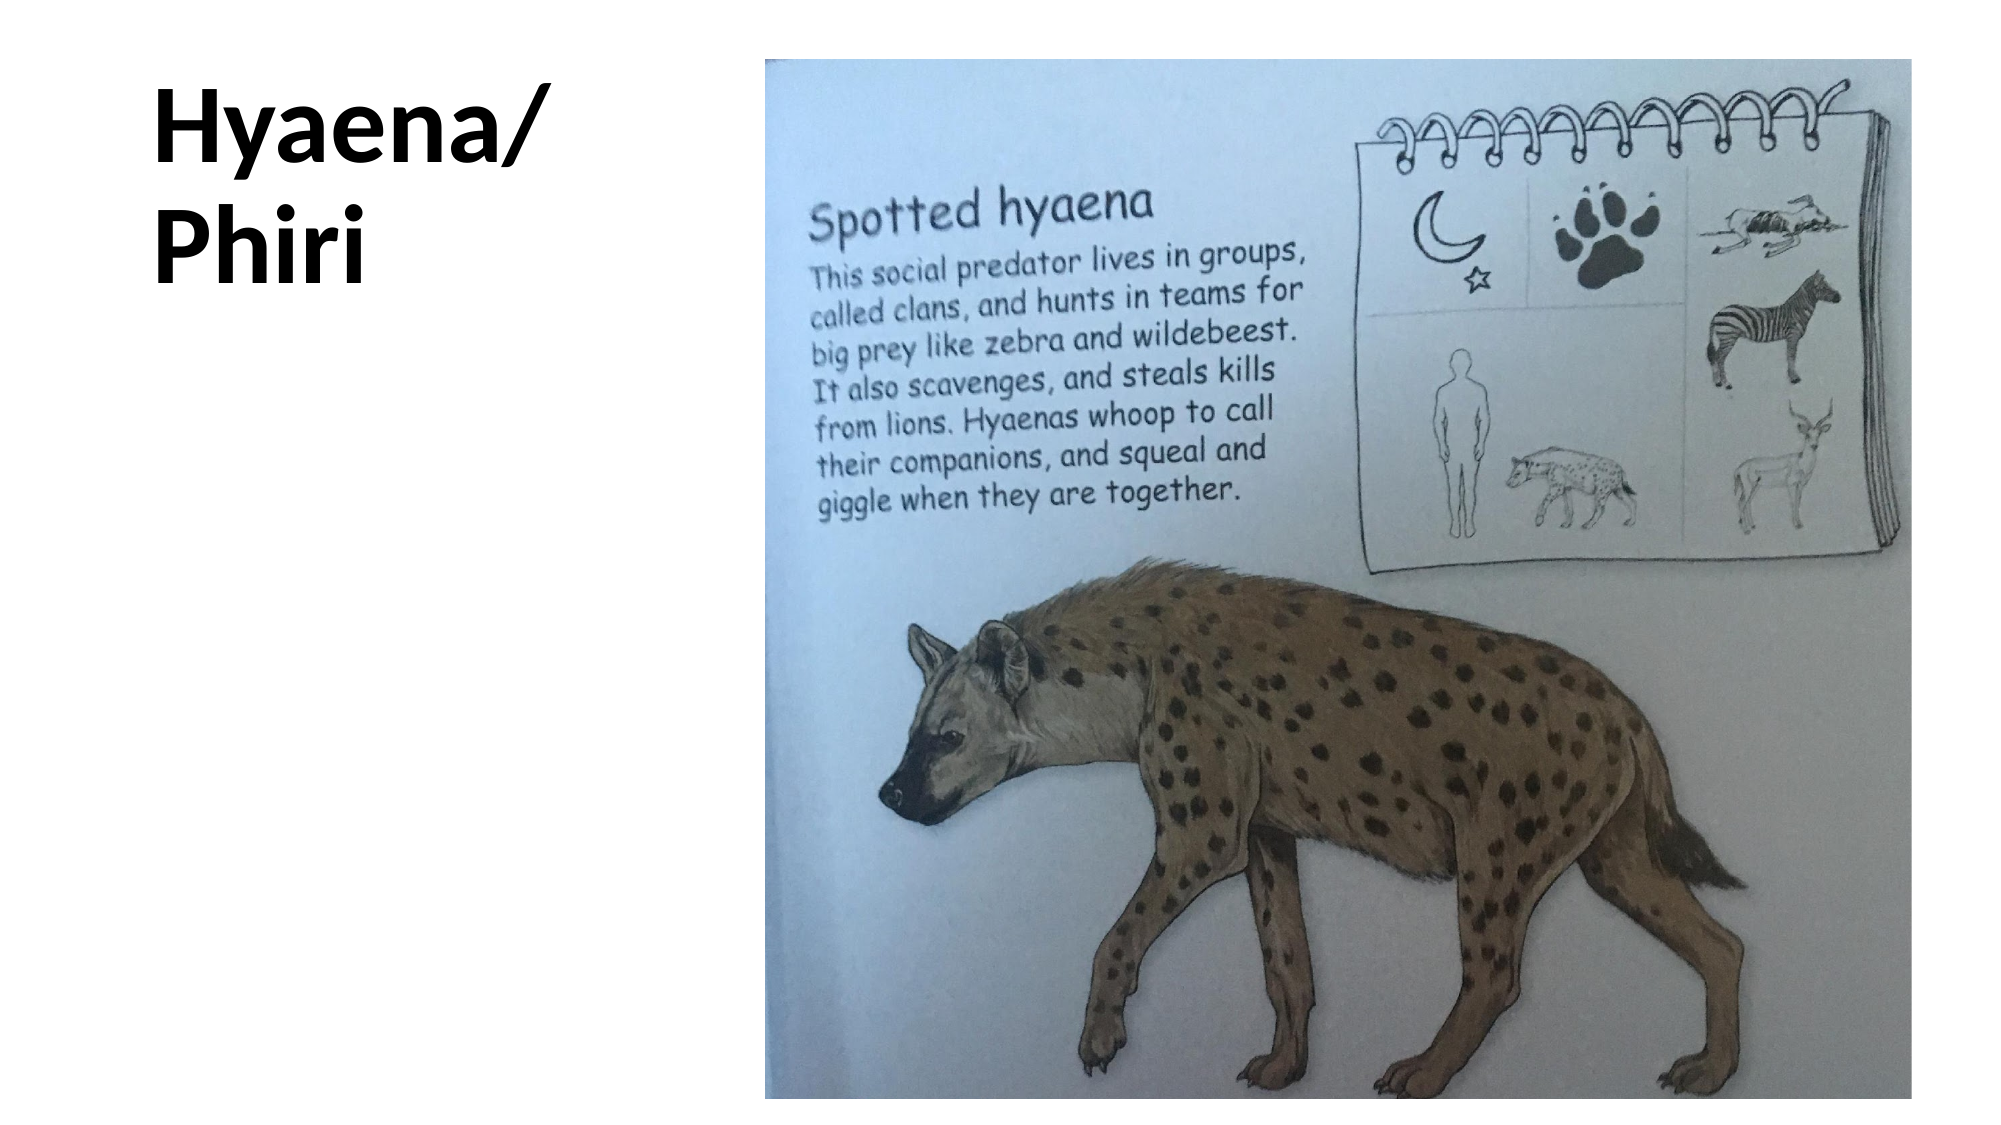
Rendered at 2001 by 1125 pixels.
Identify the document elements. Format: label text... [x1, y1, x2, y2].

title Hyaena/ Phiri [137, 117, 759, 378]
picture [764, 59, 1912, 1099]
